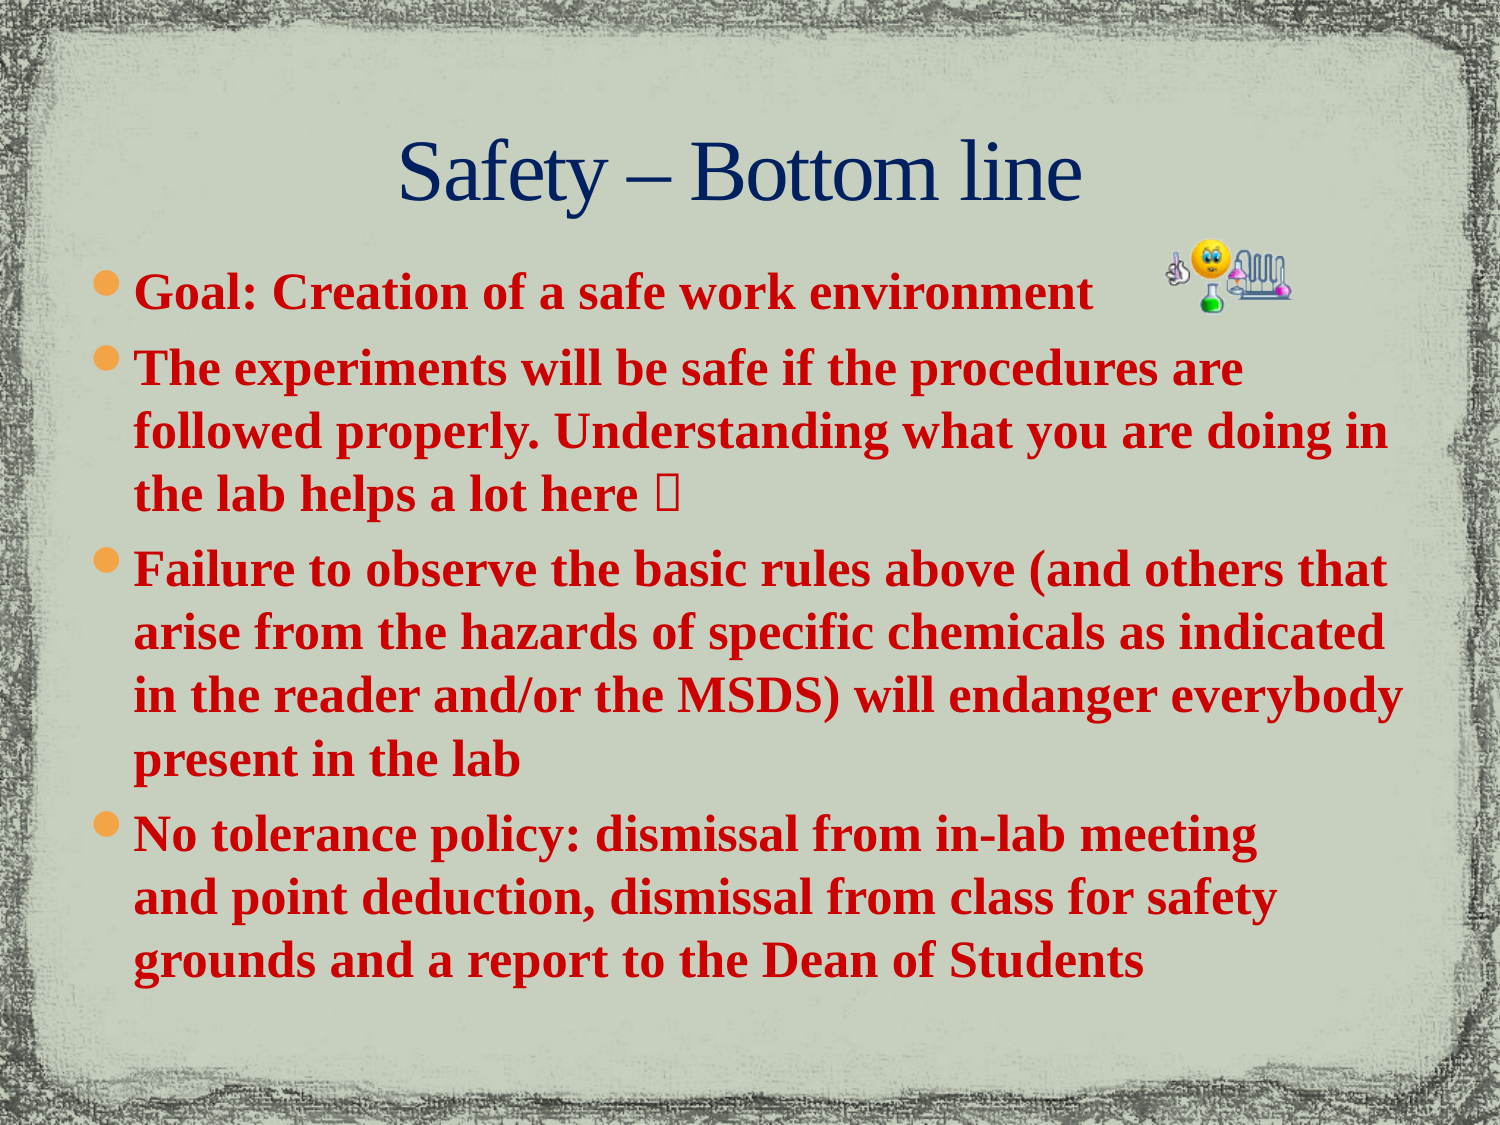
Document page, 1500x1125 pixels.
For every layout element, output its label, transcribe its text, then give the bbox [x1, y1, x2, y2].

picture [1162, 237, 1293, 321]
title Safety – Bottom line [74, 24, 1425, 225]
list Goal: Creation of a safe work environment The experiments will be safe if the procedures are followed properly. Understanding what you are doing in the lab helps a lot here  Failure to observe the basic rules above (and others that arise from the hazards of specific chemicals as indicated in the reader and/or the MSDS) will endanger everybody present in the lab No tolerance policy: dismissal from in-lab meeting and point deduction, dismissal from class for safety grounds and a report to the Dean of Students [75, 249, 1425, 1000]
